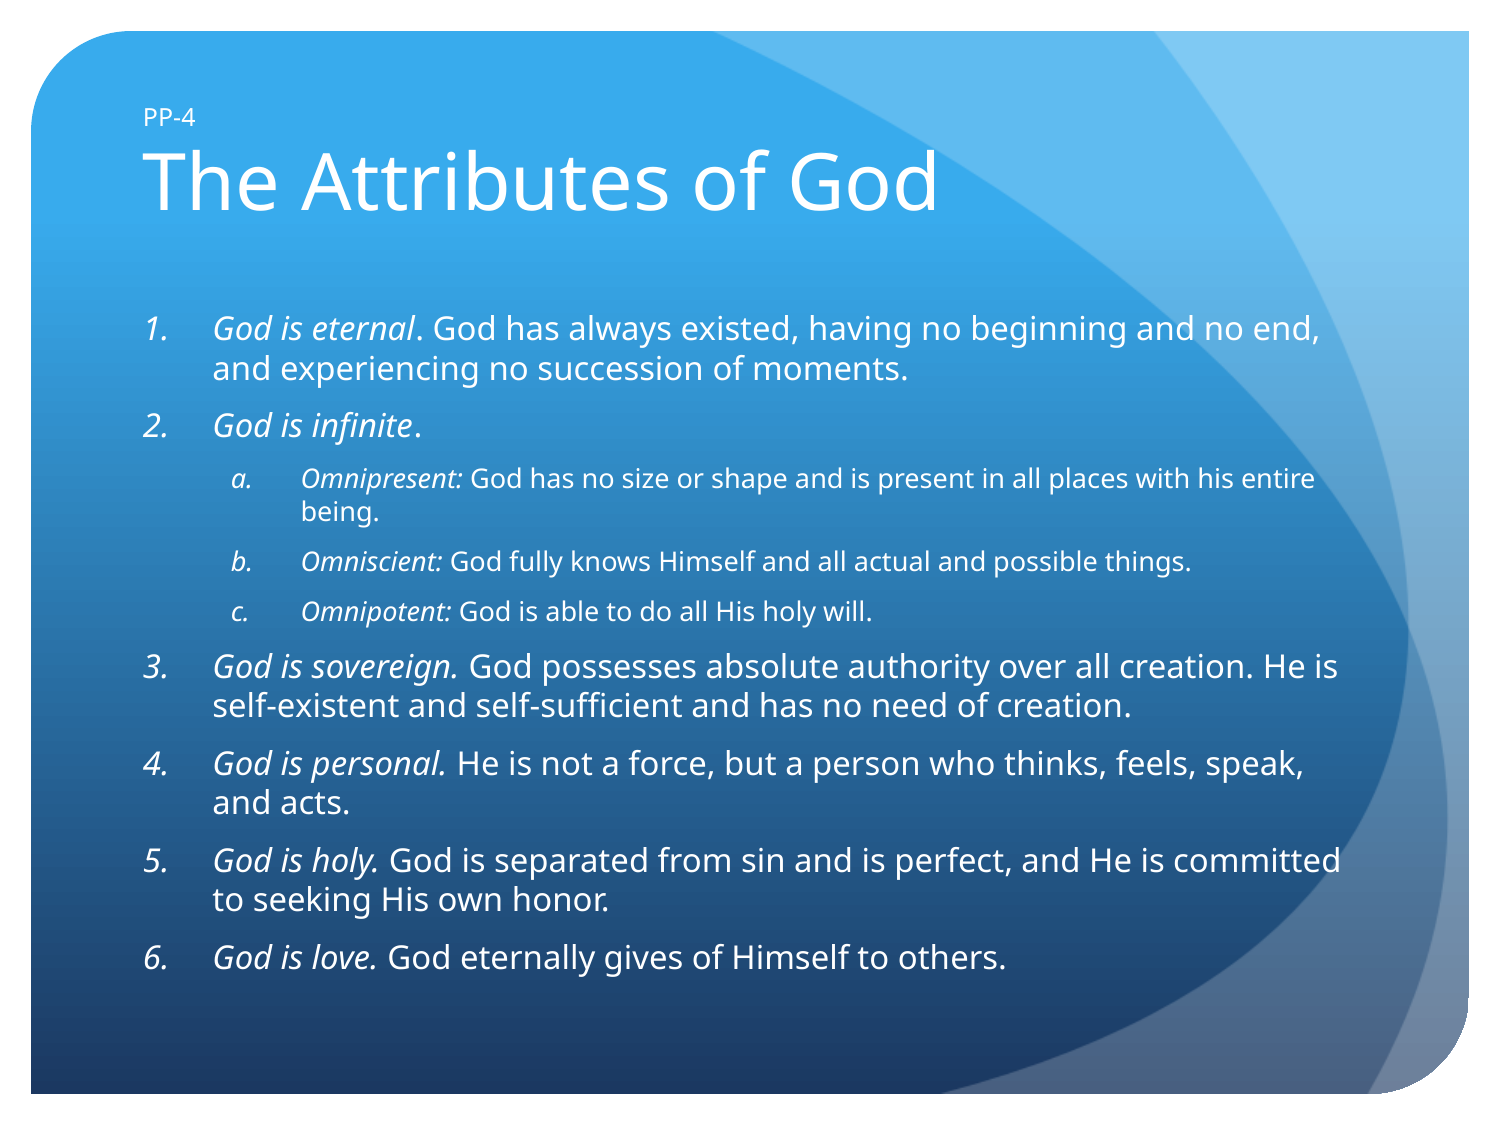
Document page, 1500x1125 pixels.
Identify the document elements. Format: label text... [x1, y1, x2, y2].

picture [24, 30, 1473, 1094]
list God is eternal. God has always existed, having no beginning and no end, and experiencing no succession of moments. God is infinite. Omnipresent: God has no size or shape and is present in all places with his entire being. Omniscient: God fully knows Himself and all actual and possible things. Omnipotent: God is able to do all His holy will. God is sovereign. God possesses absolute authority over all creation. He is self-existent and self-sufficient and has no need of creation. God is personal. He is not a force, but a person who thinks, feels, speak, and acts. God is holy. God is separated from sin and is perfect, and He is committed to seeking His own honor. God is love. God eternally gives of Himself to others. [127, 299, 1372, 991]
title PP-4 The Attributes of God [127, 62, 1372, 234]
